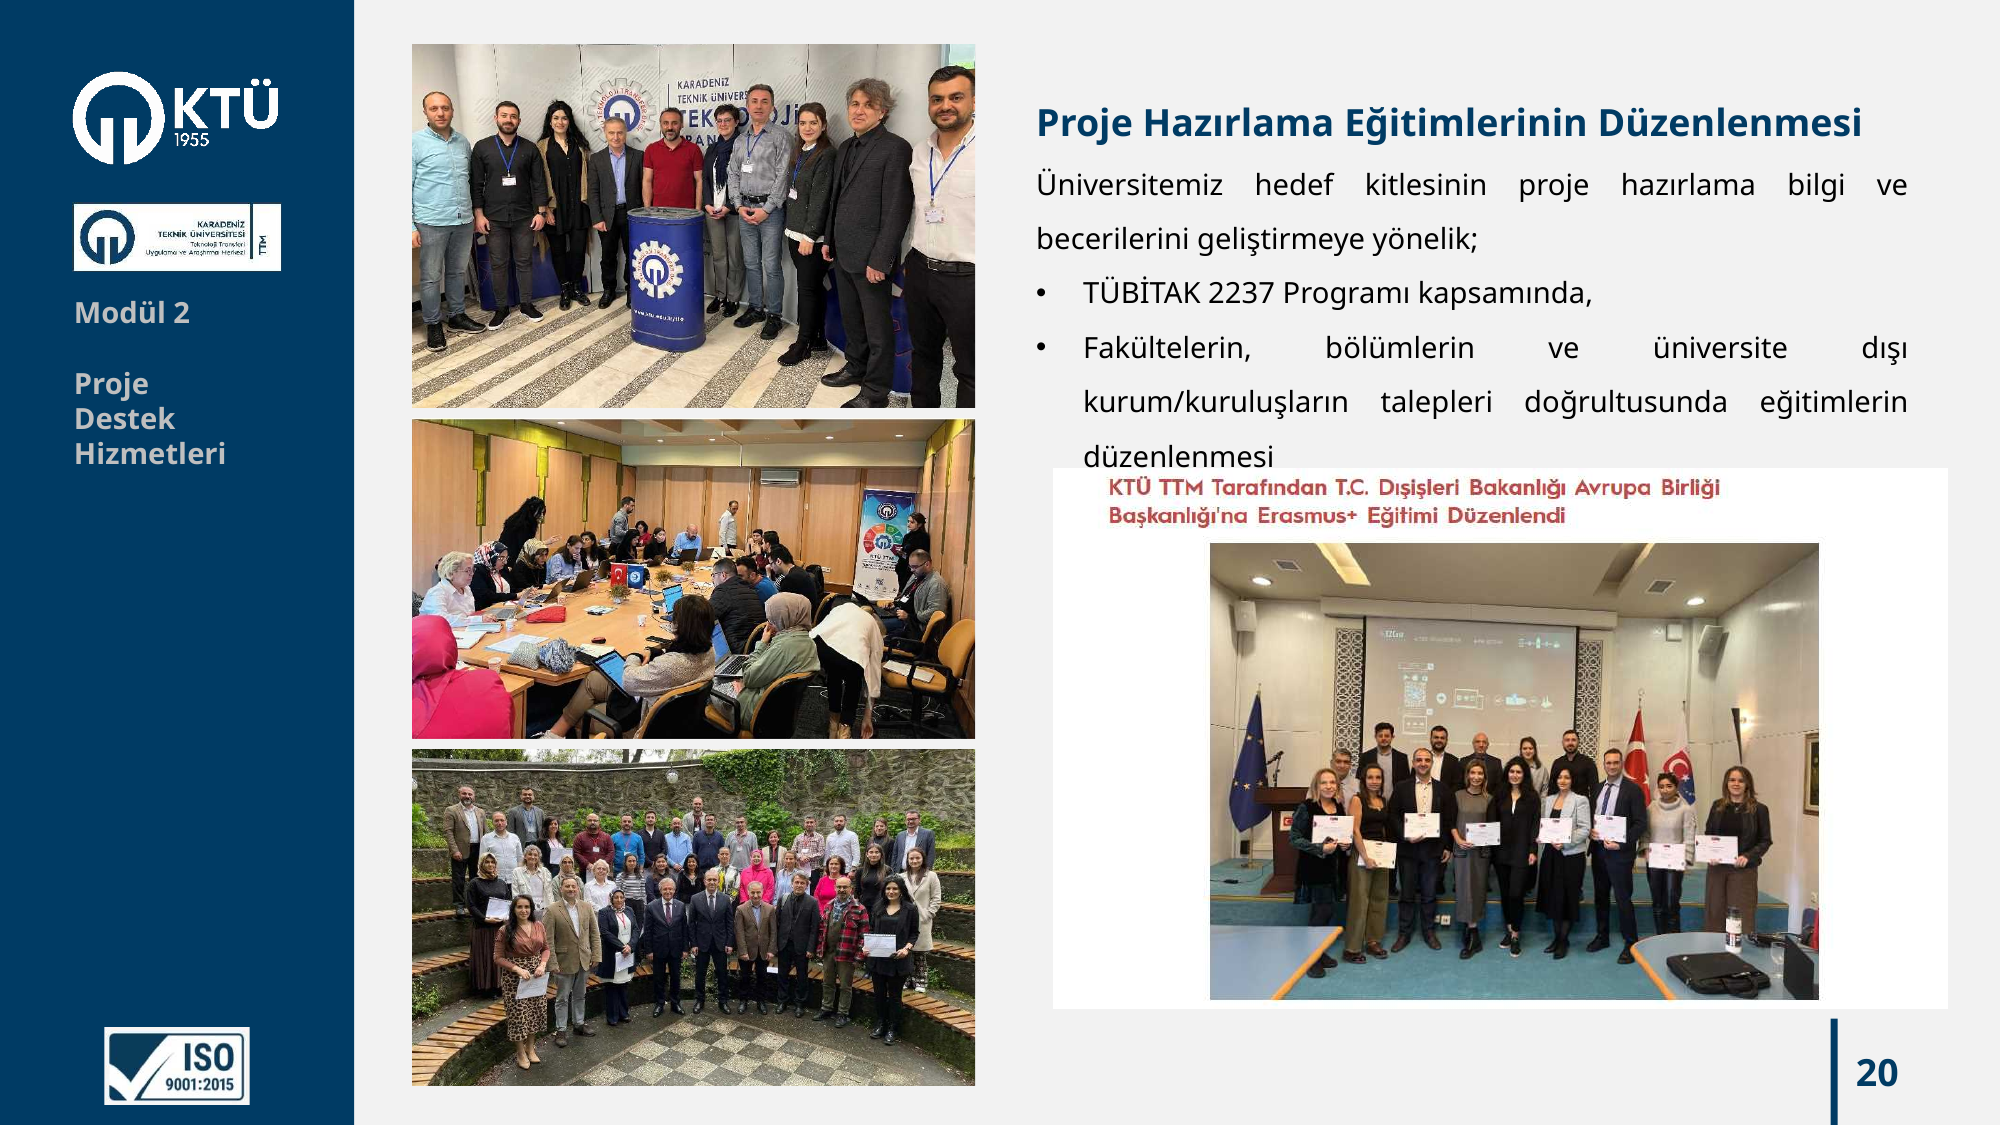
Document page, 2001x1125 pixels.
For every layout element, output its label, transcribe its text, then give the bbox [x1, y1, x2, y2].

picture [411, 418, 976, 739]
picture [1053, 468, 1948, 1009]
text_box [1036, 73, 1910, 510]
picture [411, 749, 976, 1086]
picture [104, 1027, 250, 1105]
list Modül 2 Proje Destek Hizmetleri [59, 287, 296, 534]
picture [72, 202, 282, 272]
picture [411, 44, 976, 408]
picture [59, 58, 296, 178]
